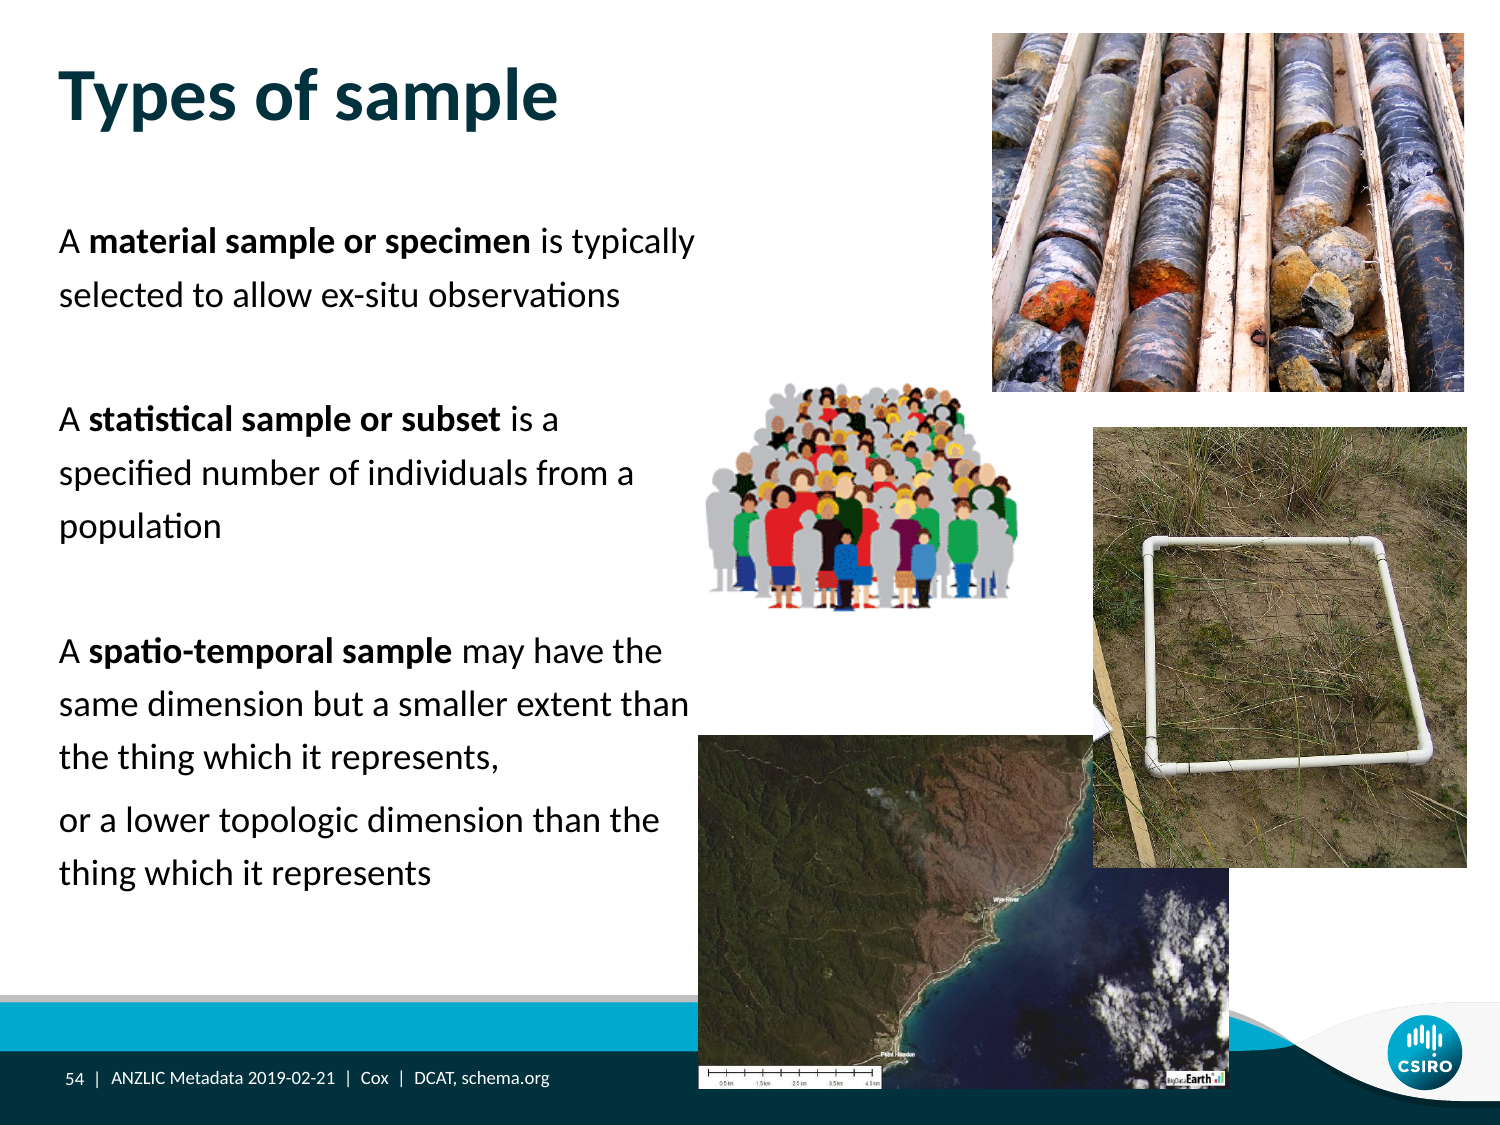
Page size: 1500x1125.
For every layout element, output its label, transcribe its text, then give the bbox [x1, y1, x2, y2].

title Types of sample [58, 45, 986, 185]
slide_number 54 [54, 1067, 102, 1088]
footer ANZLIC Metadata 2019-02-21 | Cox | DCAT, schema.org [111, 1067, 693, 1088]
picture [698, 33, 1465, 615]
picture [698, 427, 1467, 1088]
list A material sample or specimen is typically selected to allow ex-situ observations A statistical sample or subset is a specified number of individuals from a population A spatio-temporal sample may have the same dimension but a smaller extent than the thing which it represents, or a lower topologic dimension than the thing which it represents [58, 208, 699, 951]
